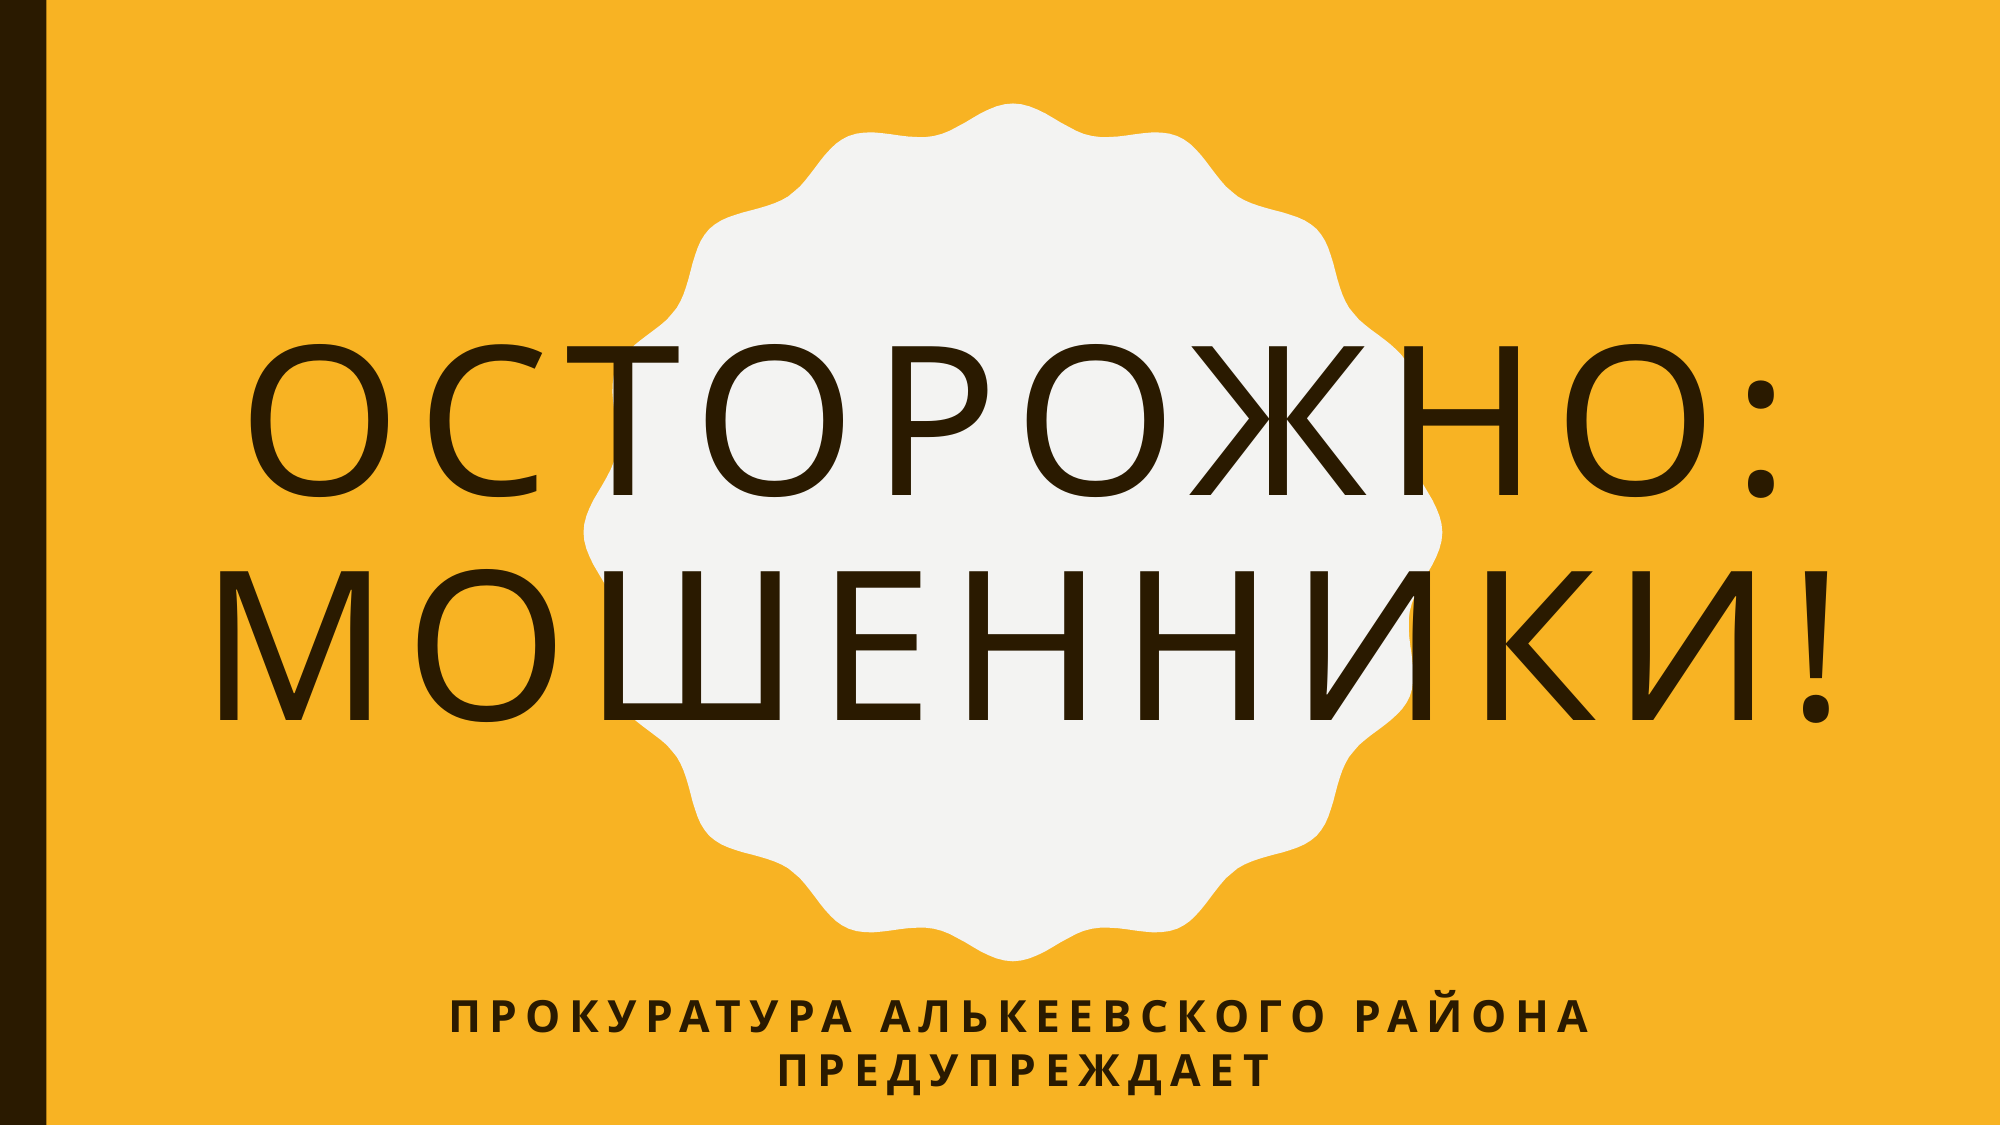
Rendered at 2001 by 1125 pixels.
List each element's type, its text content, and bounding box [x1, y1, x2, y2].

title ОСТОРОЖНО: МОШЕННИКИ! [176, 180, 1870, 902]
subtitle ПРОКУРАТУРА АЛЬКЕЕВСКОГО РАЙОНА ПРЕДУПРЕЖДАЕТ [363, 980, 1684, 1103]
